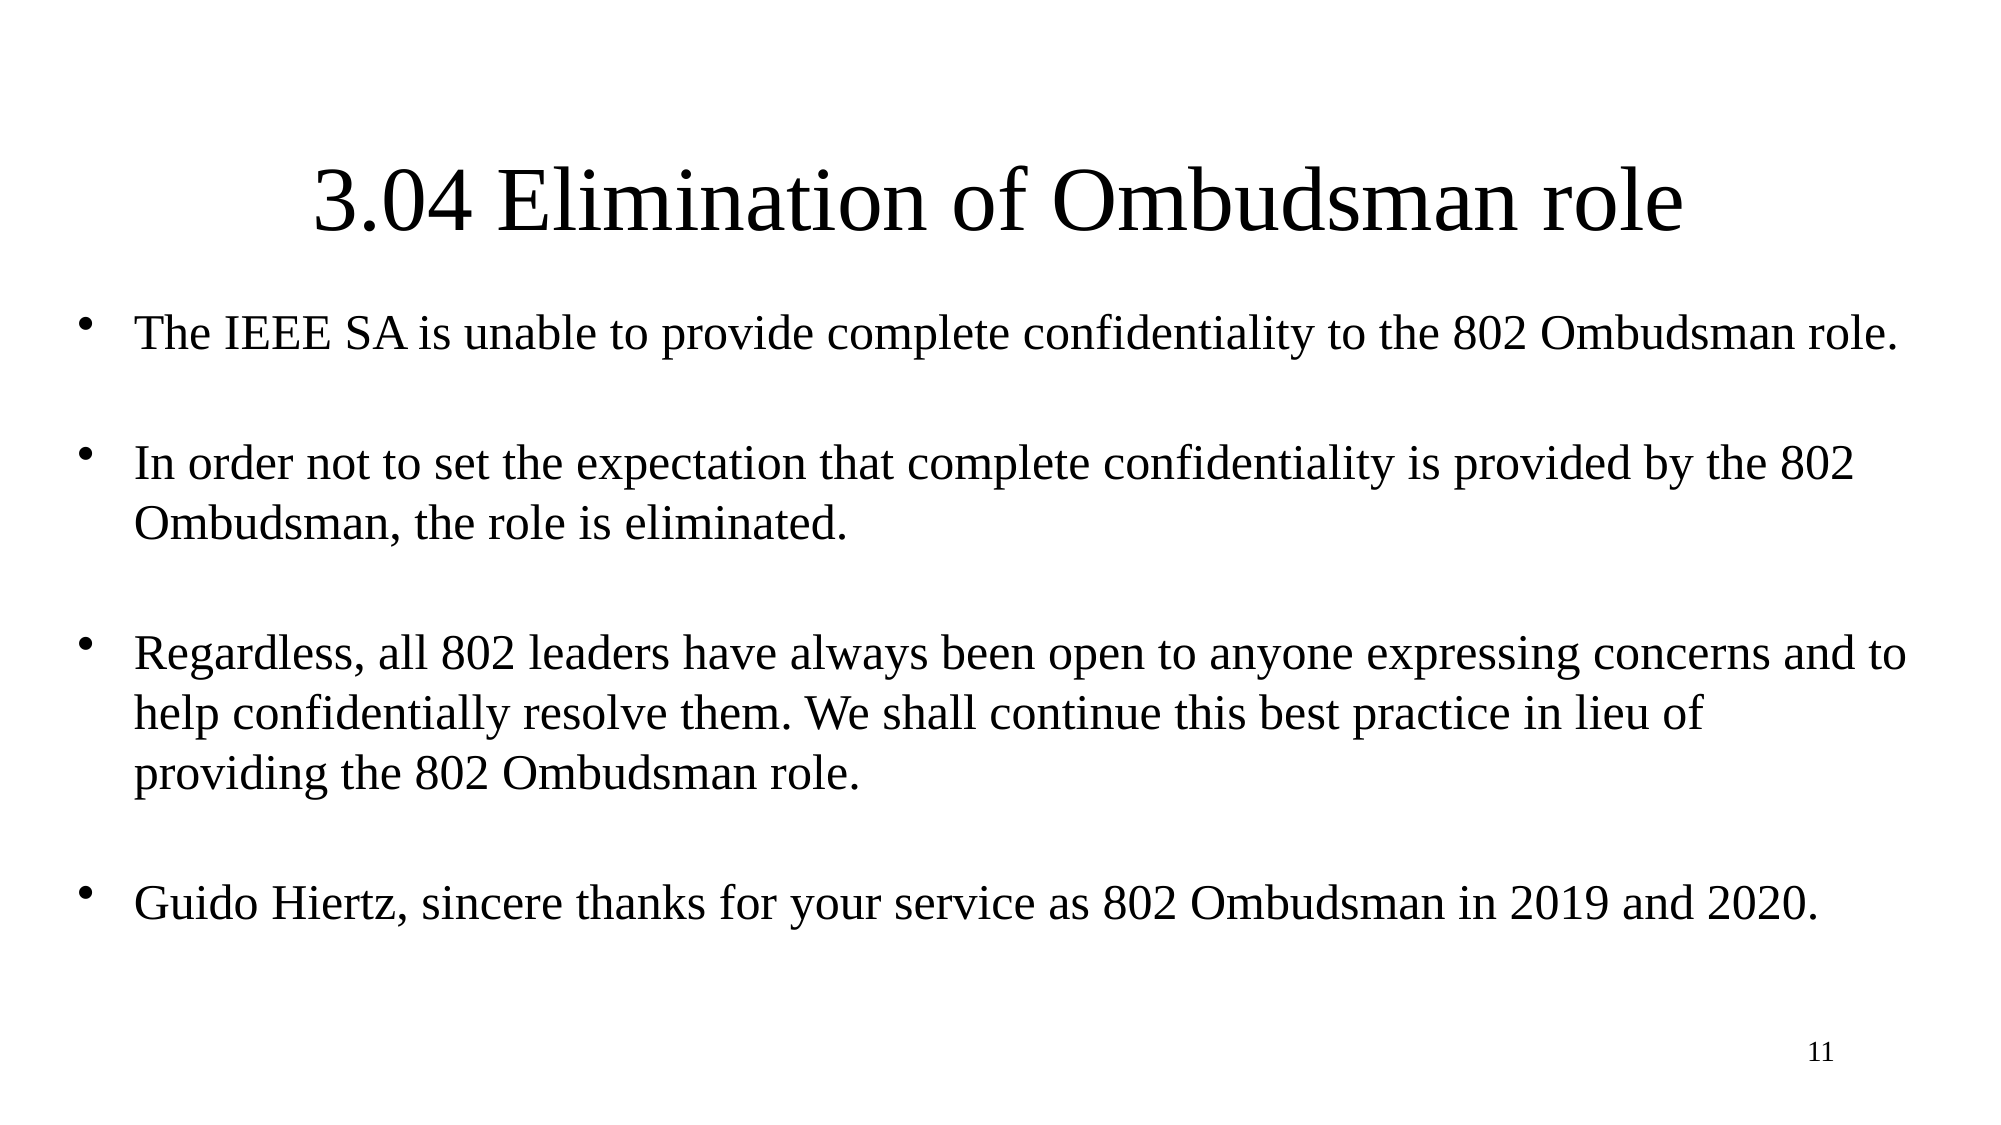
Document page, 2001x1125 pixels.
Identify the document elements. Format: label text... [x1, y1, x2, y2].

title 3.04 Elimination of Ombudsman role [149, 99, 1851, 288]
list The IEEE SA is unable to provide complete confidentiality to the 802 Ombudsman role. In order not to set the expectation that complete confidentiality is provided by the 802 Ombudsman, the role is eliminated. Regardless, all 802 leaders have always been open to anyone expressing concerns and to help confidentially resolve them. We shall continue this best practice in lieu of providing the 802 Ombudsman role. Guido Hiertz, sincere thanks for your service as 802 Ombudsman in 2019 and 2020. [62, 291, 1926, 967]
slide_number 11 [1433, 1024, 1851, 1101]
